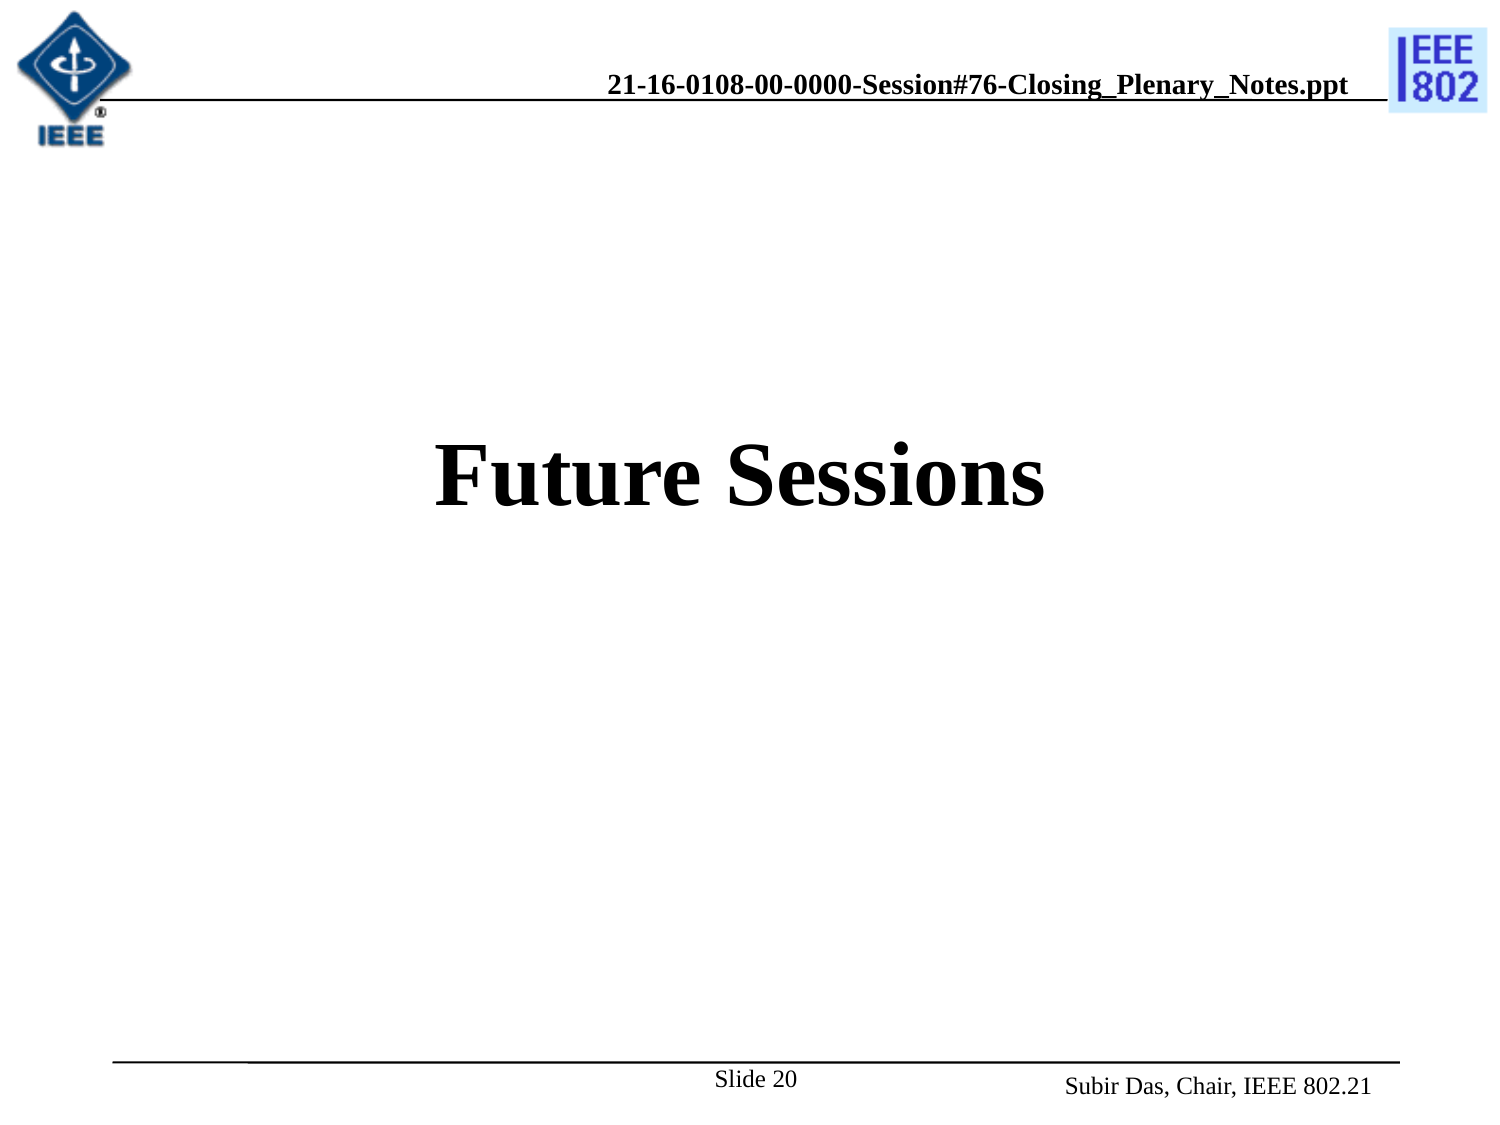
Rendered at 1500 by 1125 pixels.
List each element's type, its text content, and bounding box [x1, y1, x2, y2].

slide_number Slide 20 [712, 1061, 800, 1093]
picture [12, 9, 137, 150]
text_box Subir Das, Chair, IEEE 802.21 [1050, 1062, 1400, 1100]
title Future Sessions [62, 412, 1420, 526]
picture [1374, 9, 1499, 138]
